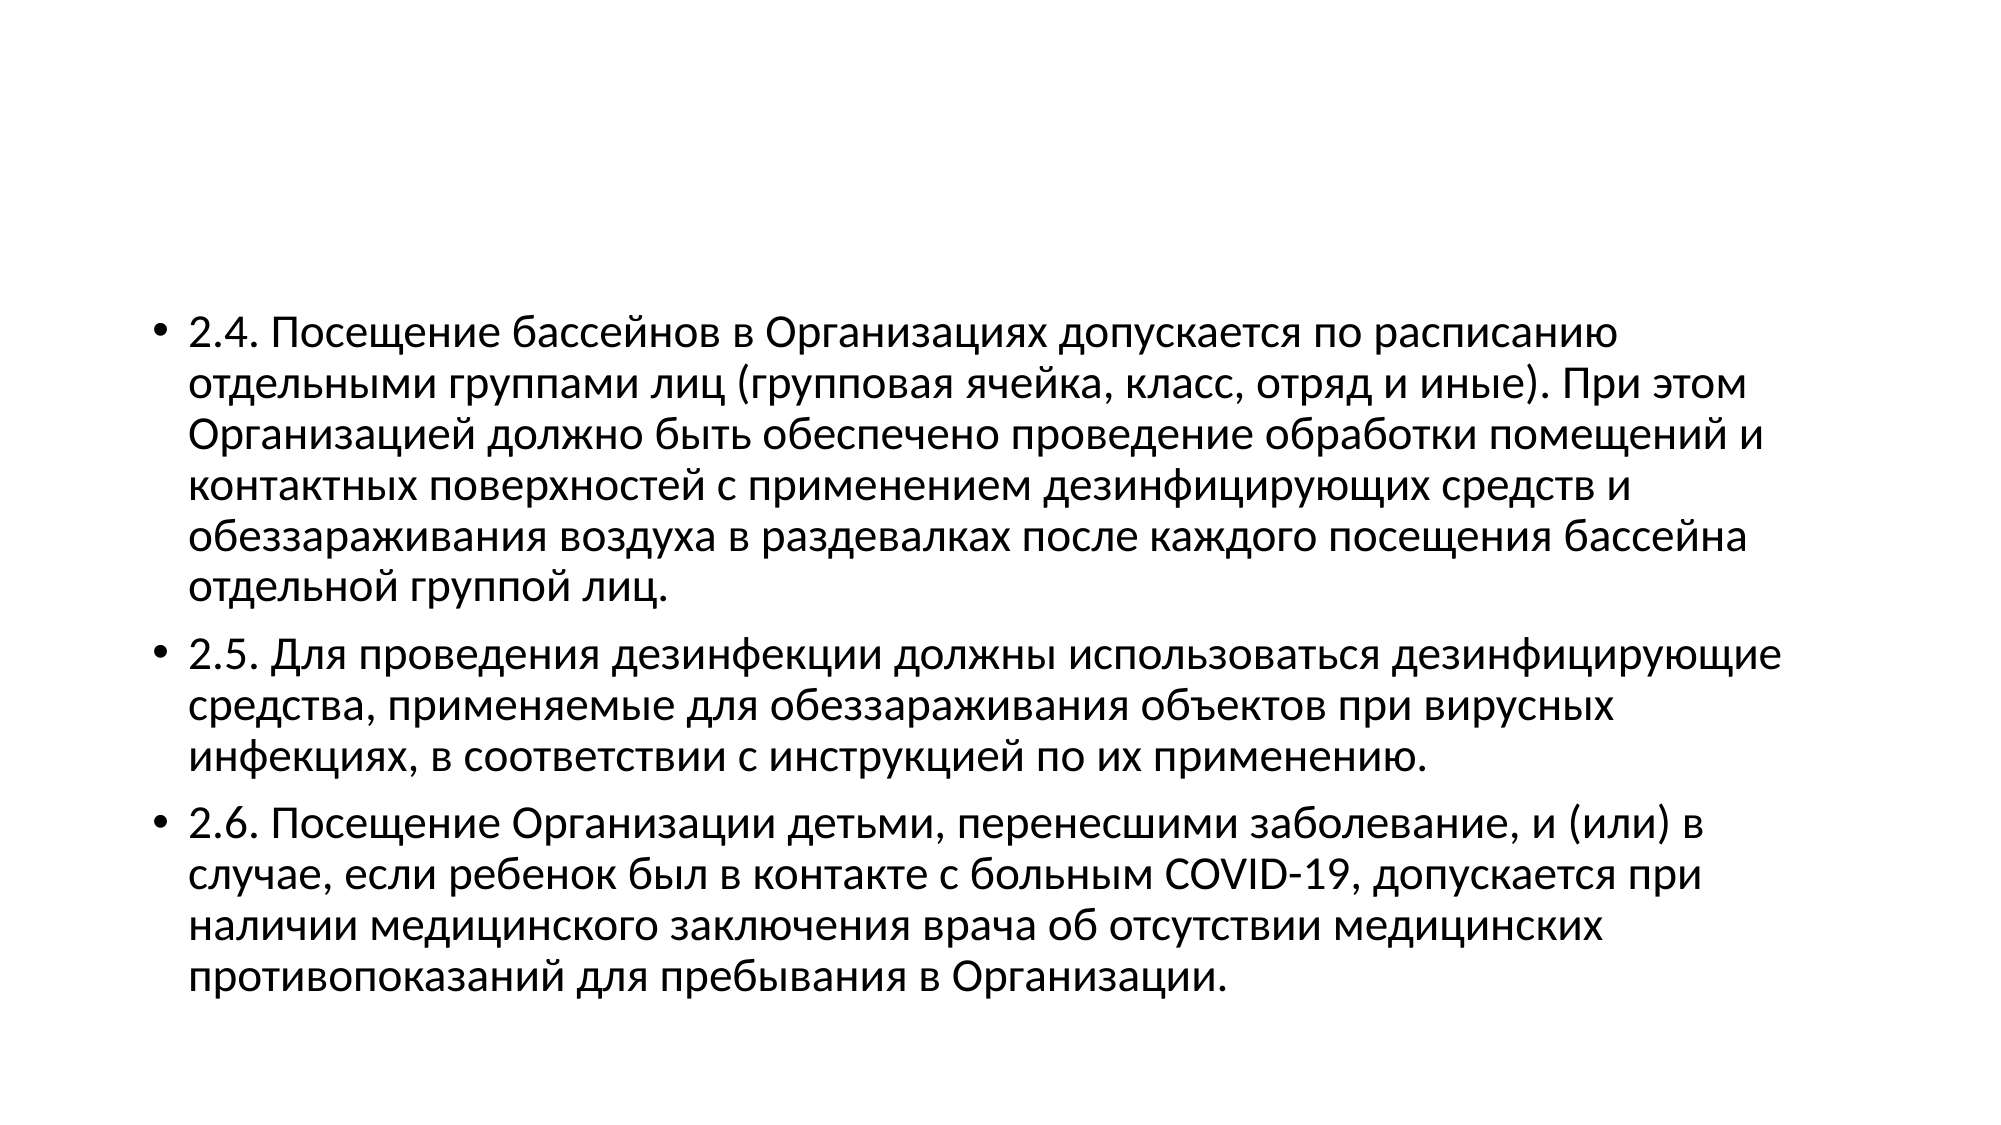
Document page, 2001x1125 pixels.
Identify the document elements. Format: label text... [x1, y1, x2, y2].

list 2.4. Посещение бассейнов в Организациях допускается по расписанию отдельными группами лиц (групповая ячейка, класс, отряд и иные). При этом Организацией должно быть обеспечено проведение обработки помещений и контактных поверхностей с применением дезинфицирующих средств и обеззараживания воздуха в раздевалках после каждого посещения бассейна отдельной группой лиц. 2.5. Для проведения дезинфекции должны использоваться дезинфицирующие средства, применяемые для обеззараживания объектов при вирусных инфекциях, в соответствии с инструкцией по их применению. 2.6. Посещение Организации детьми, перенесшими заболевание, и (или) в случае, если ребенок был в контакте с больным COVID-19, допускается при наличии медицинского заключения врача об отсутствии медицинских противопоказаний для пребывания в Организации. [137, 299, 1863, 1014]
